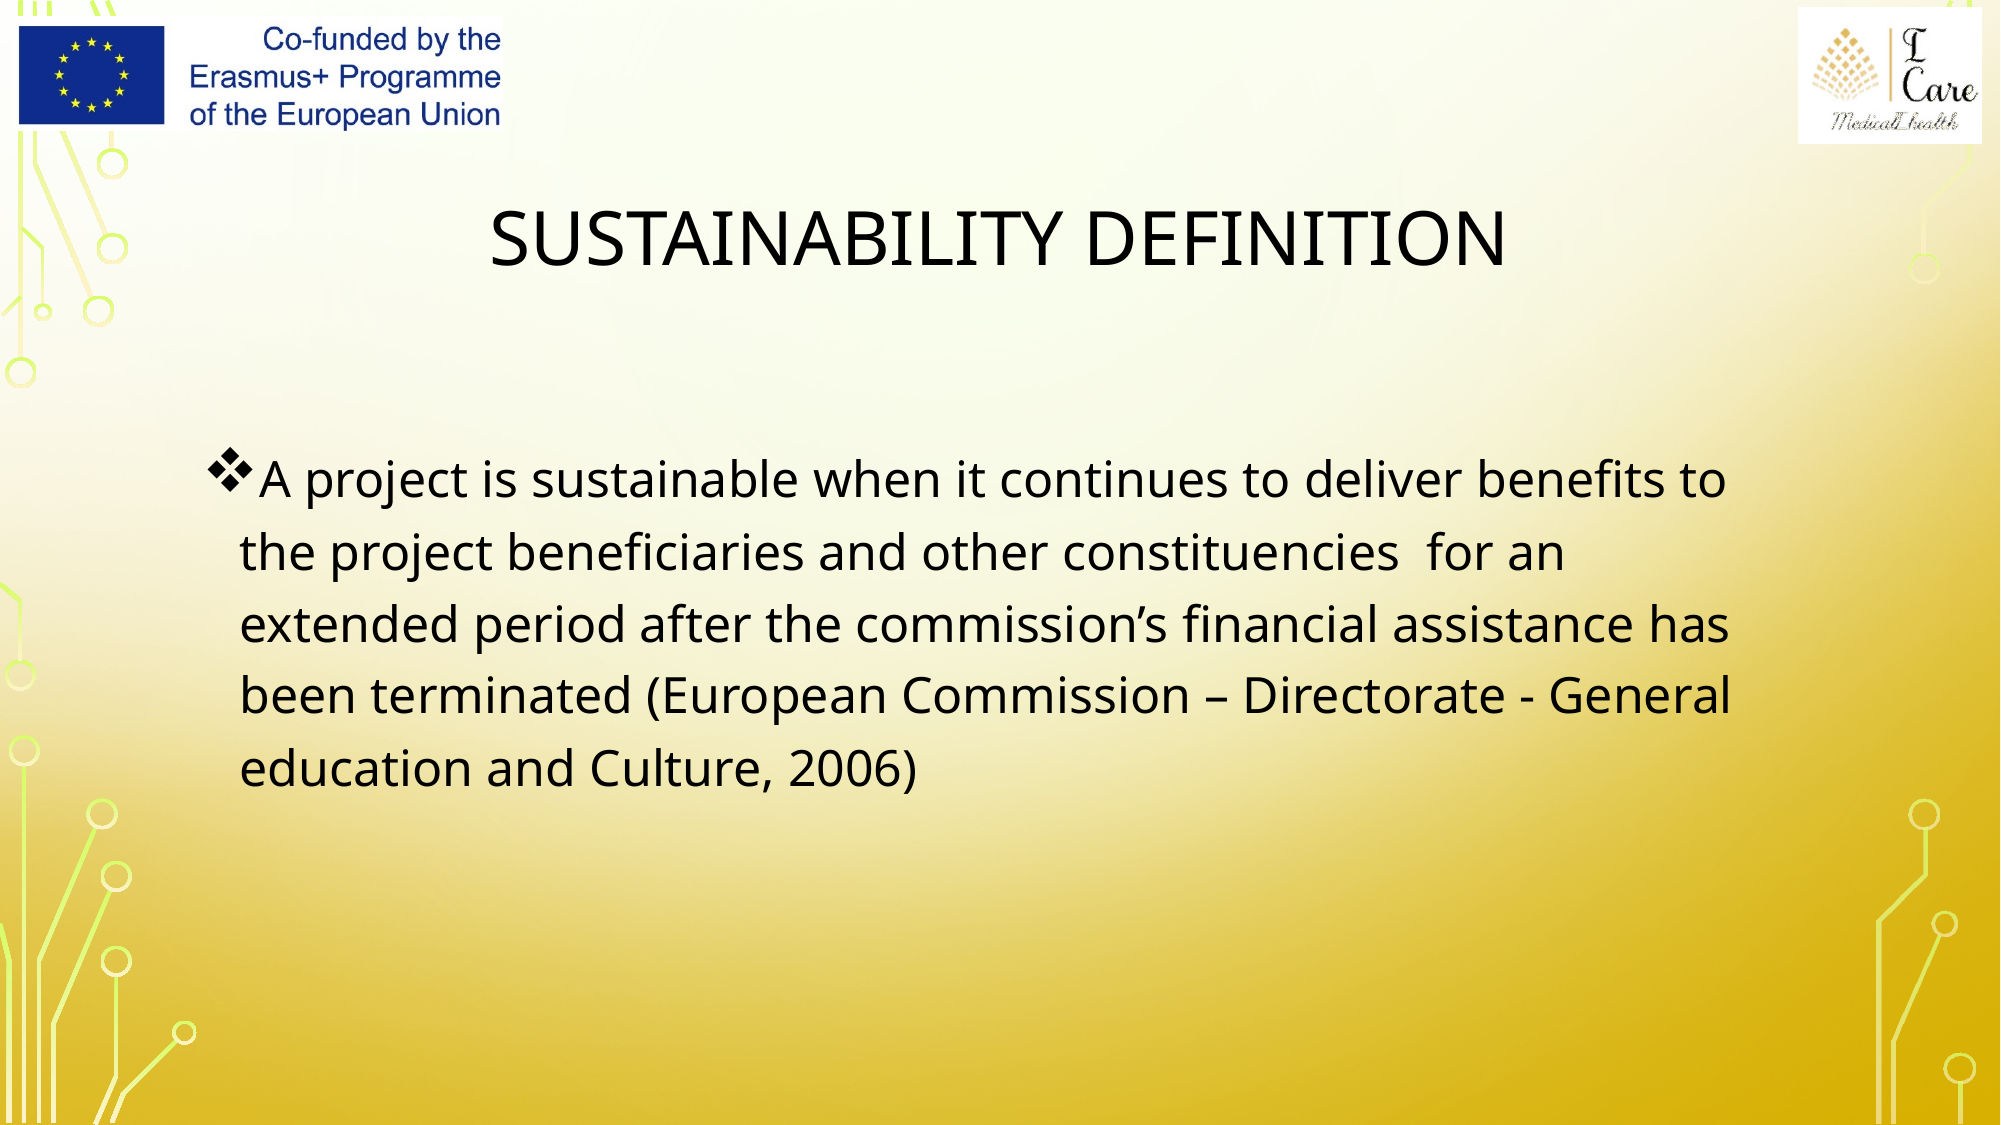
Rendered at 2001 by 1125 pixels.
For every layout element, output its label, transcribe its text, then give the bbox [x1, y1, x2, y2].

picture [1798, 6, 1983, 144]
picture [12, 16, 504, 131]
list A project is sustainable when it continues to deliver benefits to the project beneficiaries and other constituencies for an extended period after the commission’s financial assistance has been terminated (European Commission – Directorate - General education and Culture, 2006) [187, 428, 1813, 1010]
title Sustainability Definition [187, 119, 1813, 363]
